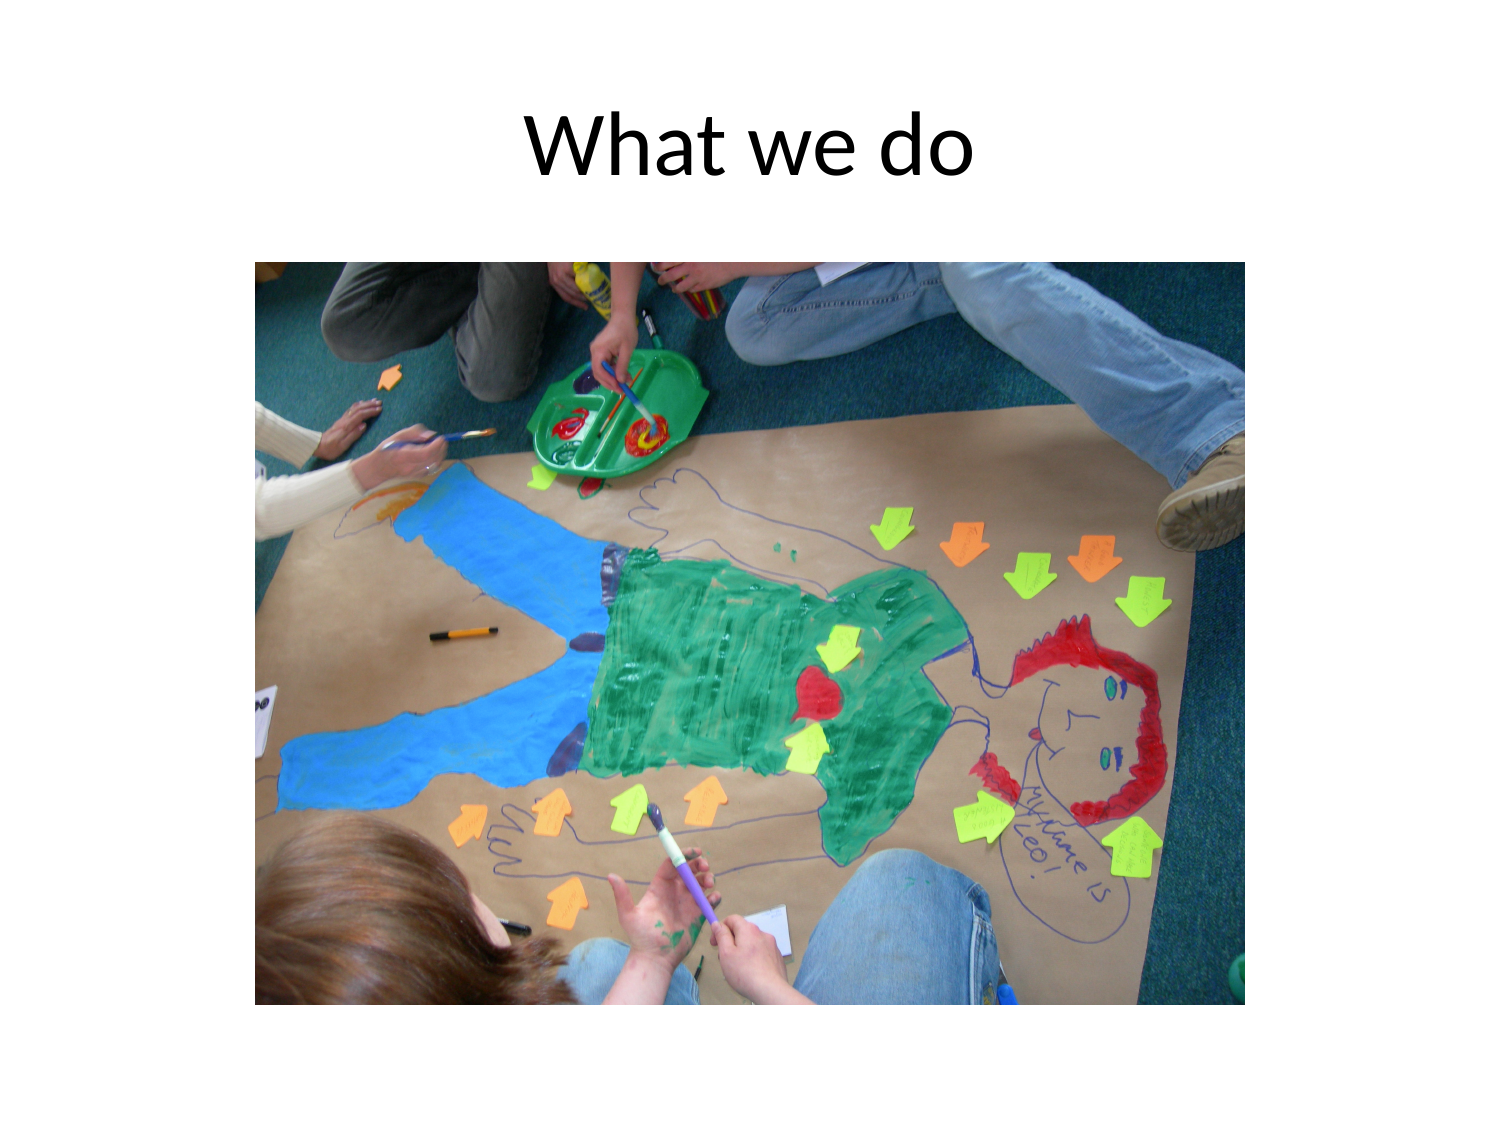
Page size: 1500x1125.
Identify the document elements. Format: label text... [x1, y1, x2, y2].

title What we do [74, 44, 1426, 233]
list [74, 262, 1426, 1006]
